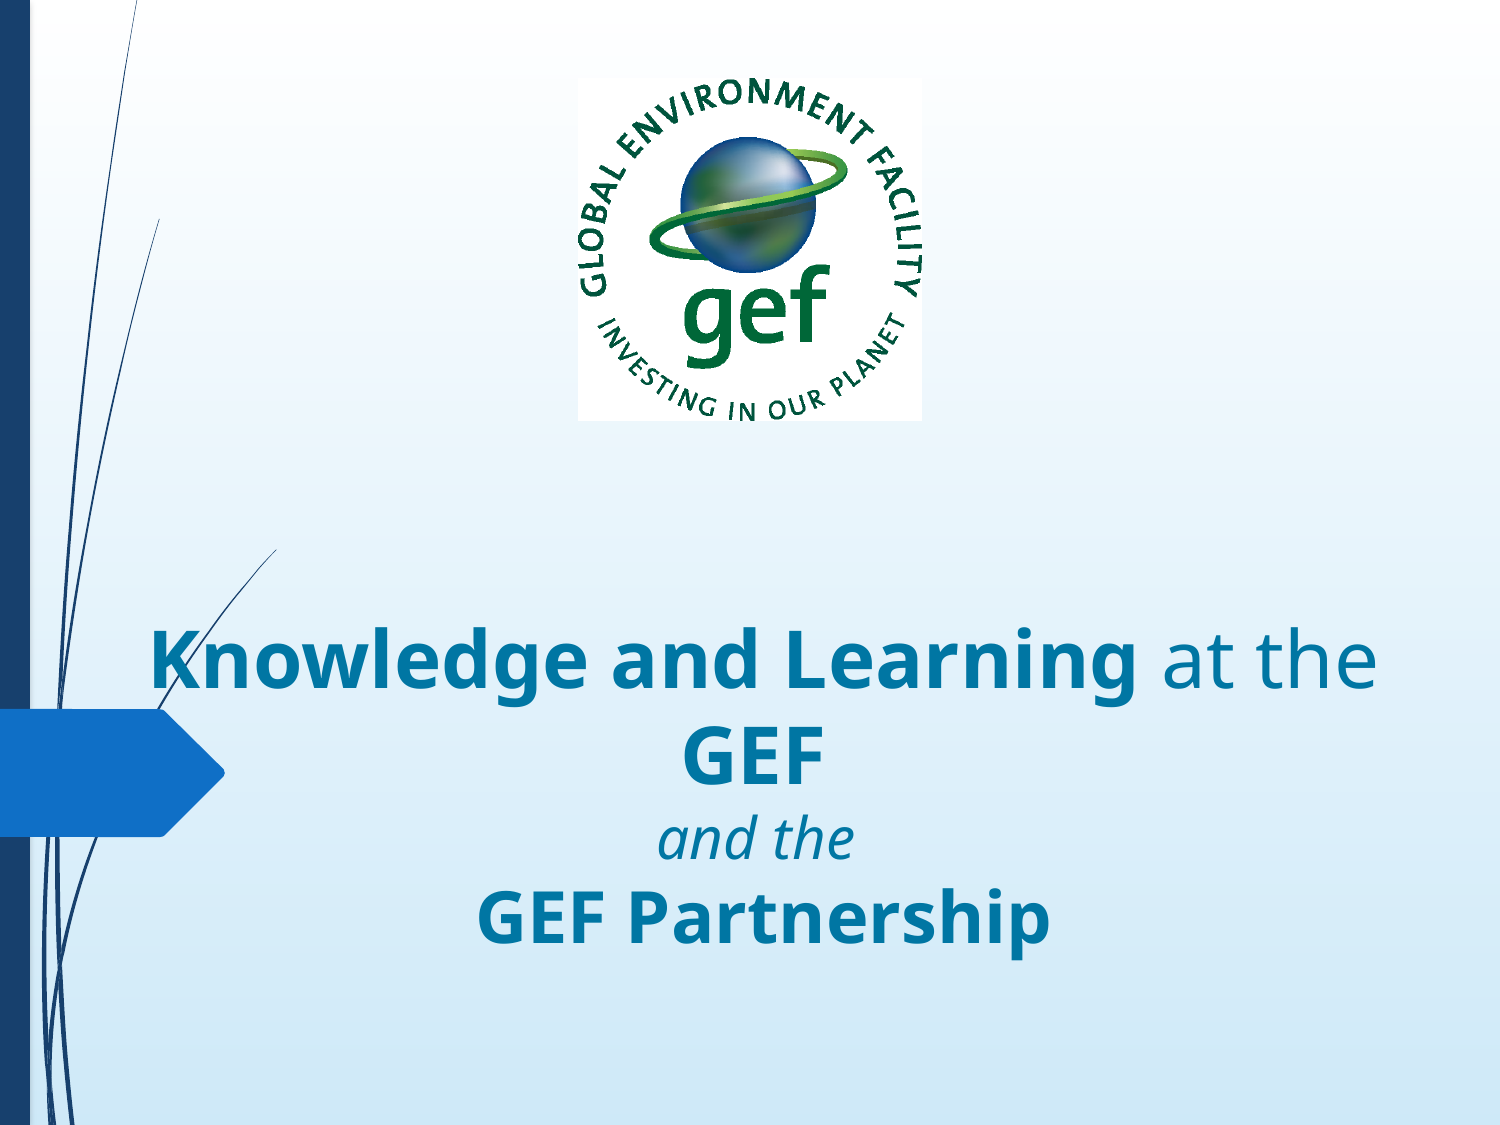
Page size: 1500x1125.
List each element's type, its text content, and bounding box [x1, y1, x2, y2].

title Knowledge and Learning at the GEF and the GEF Partnership [126, 598, 1402, 965]
picture [578, 78, 922, 421]
